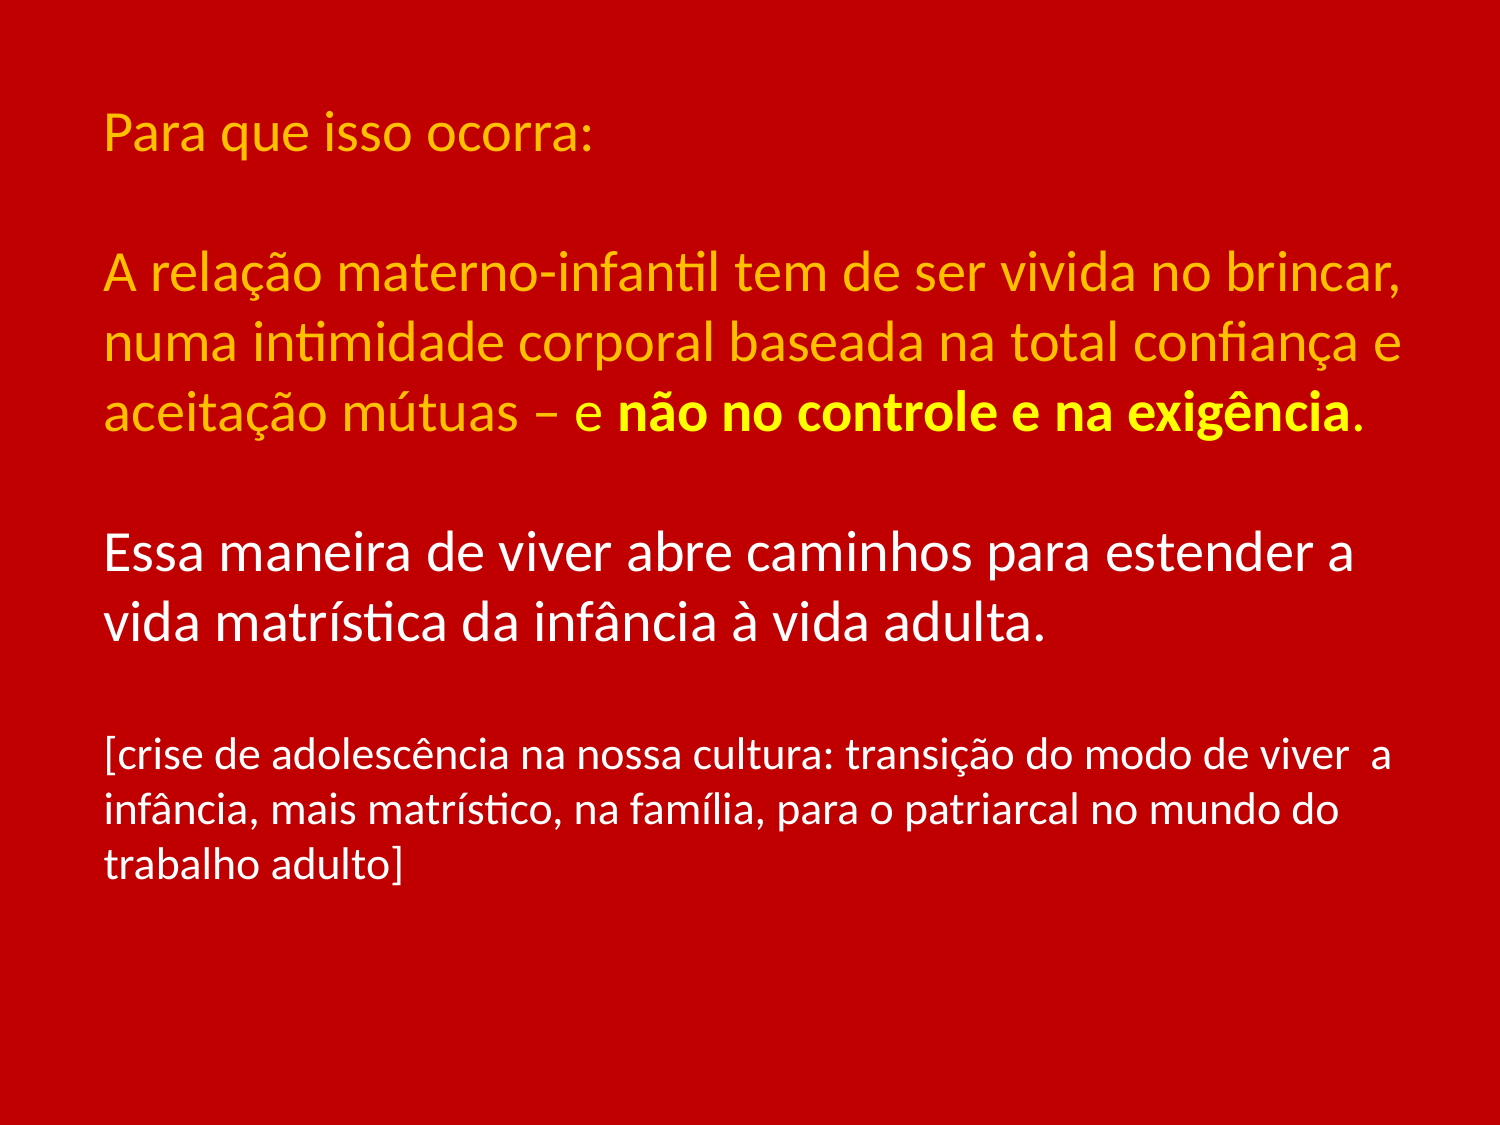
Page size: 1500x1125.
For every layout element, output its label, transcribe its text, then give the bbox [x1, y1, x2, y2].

title Para que isso ocorra: A relação materno-infantil tem de ser vivida no brincar, numa intimidade corporal baseada na total confiança e aceitação mútuas – e não no controle e na exigência. Essa maneira de viver abre caminhos para estender a vida matrística da infância à vida adulta. [crise de adolescência na nossa cultura: transição do modo de viver a infância, mais matrístico, na família, para o patriarcal no mundo do trabalho adulto] [88, 125, 1471, 927]
